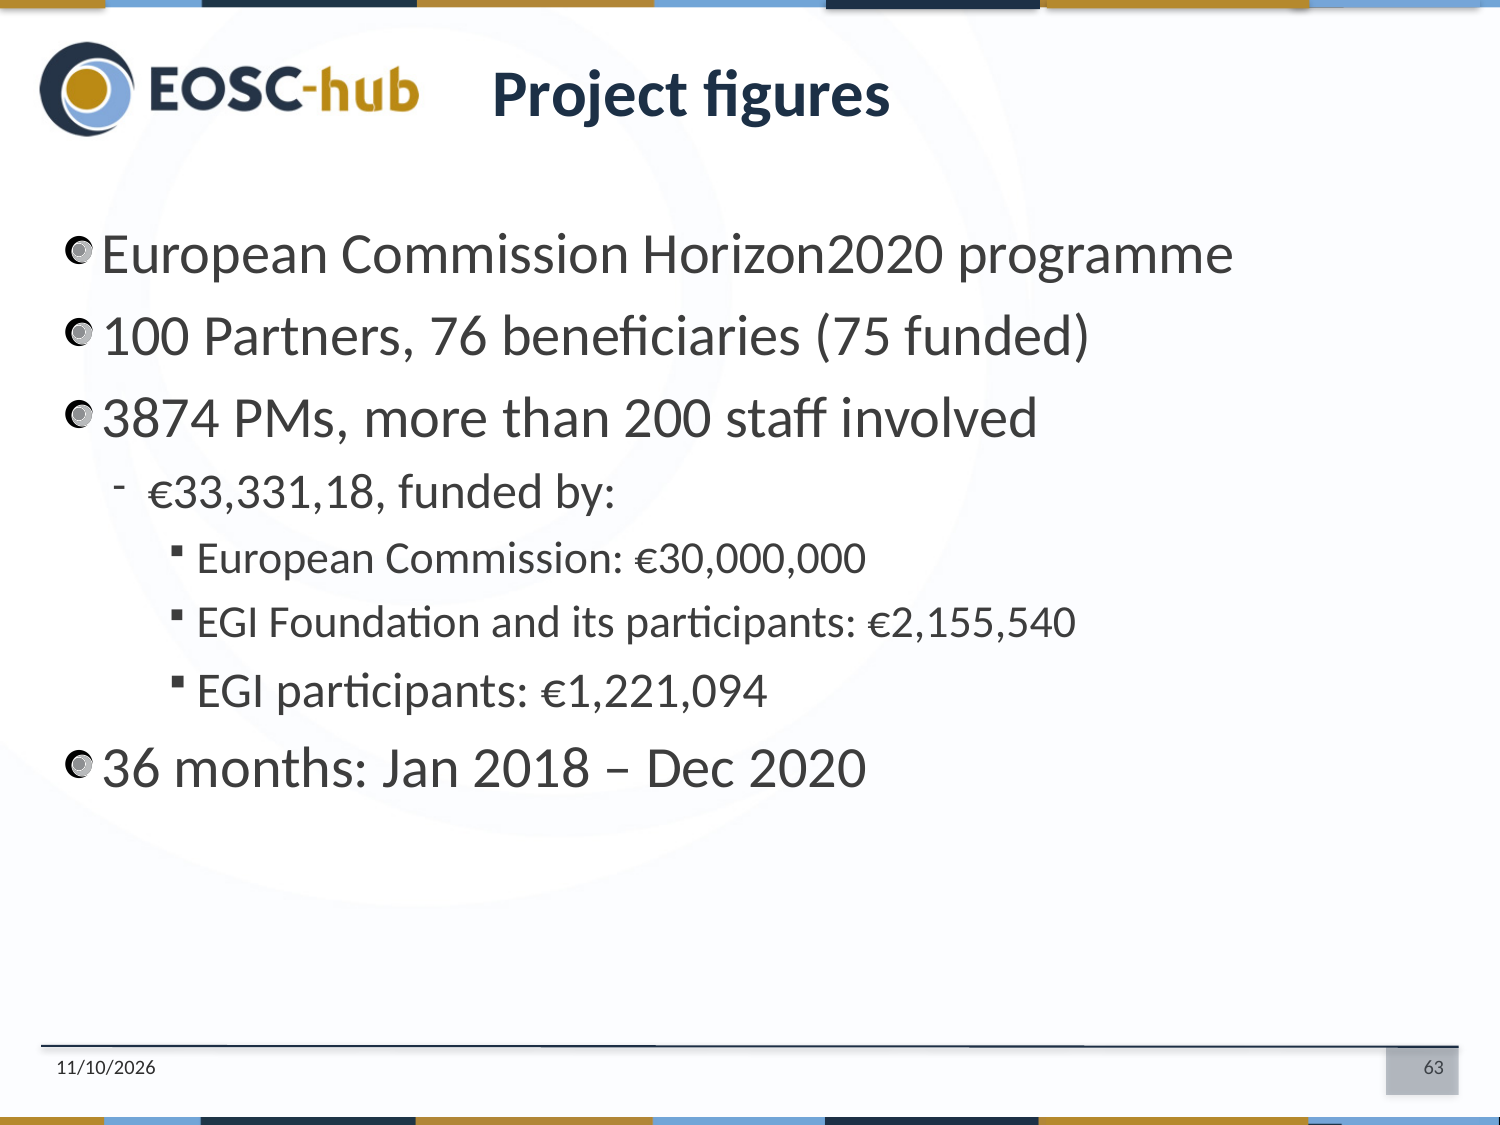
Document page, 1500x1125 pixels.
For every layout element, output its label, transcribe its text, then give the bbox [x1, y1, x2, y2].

slide_number 63 [1074, 1046, 1459, 1094]
list European Commission Horizon2020 programme 100 Partners, 76 beneficiaries (75 funded) 3874 PMs, more than 200 staff involved €33,331,18, funded by: European Commission: €30,000,000 EGI Foundation and its participants: €2,155,540 EGI participants: €1,221,094 36 months: Jan 2018 – Dec 2020 [41, 208, 1459, 1005]
list Project figures [477, 42, 1459, 185]
picture [0, 0, 1500, 1125]
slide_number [41, 1046, 392, 1094]
